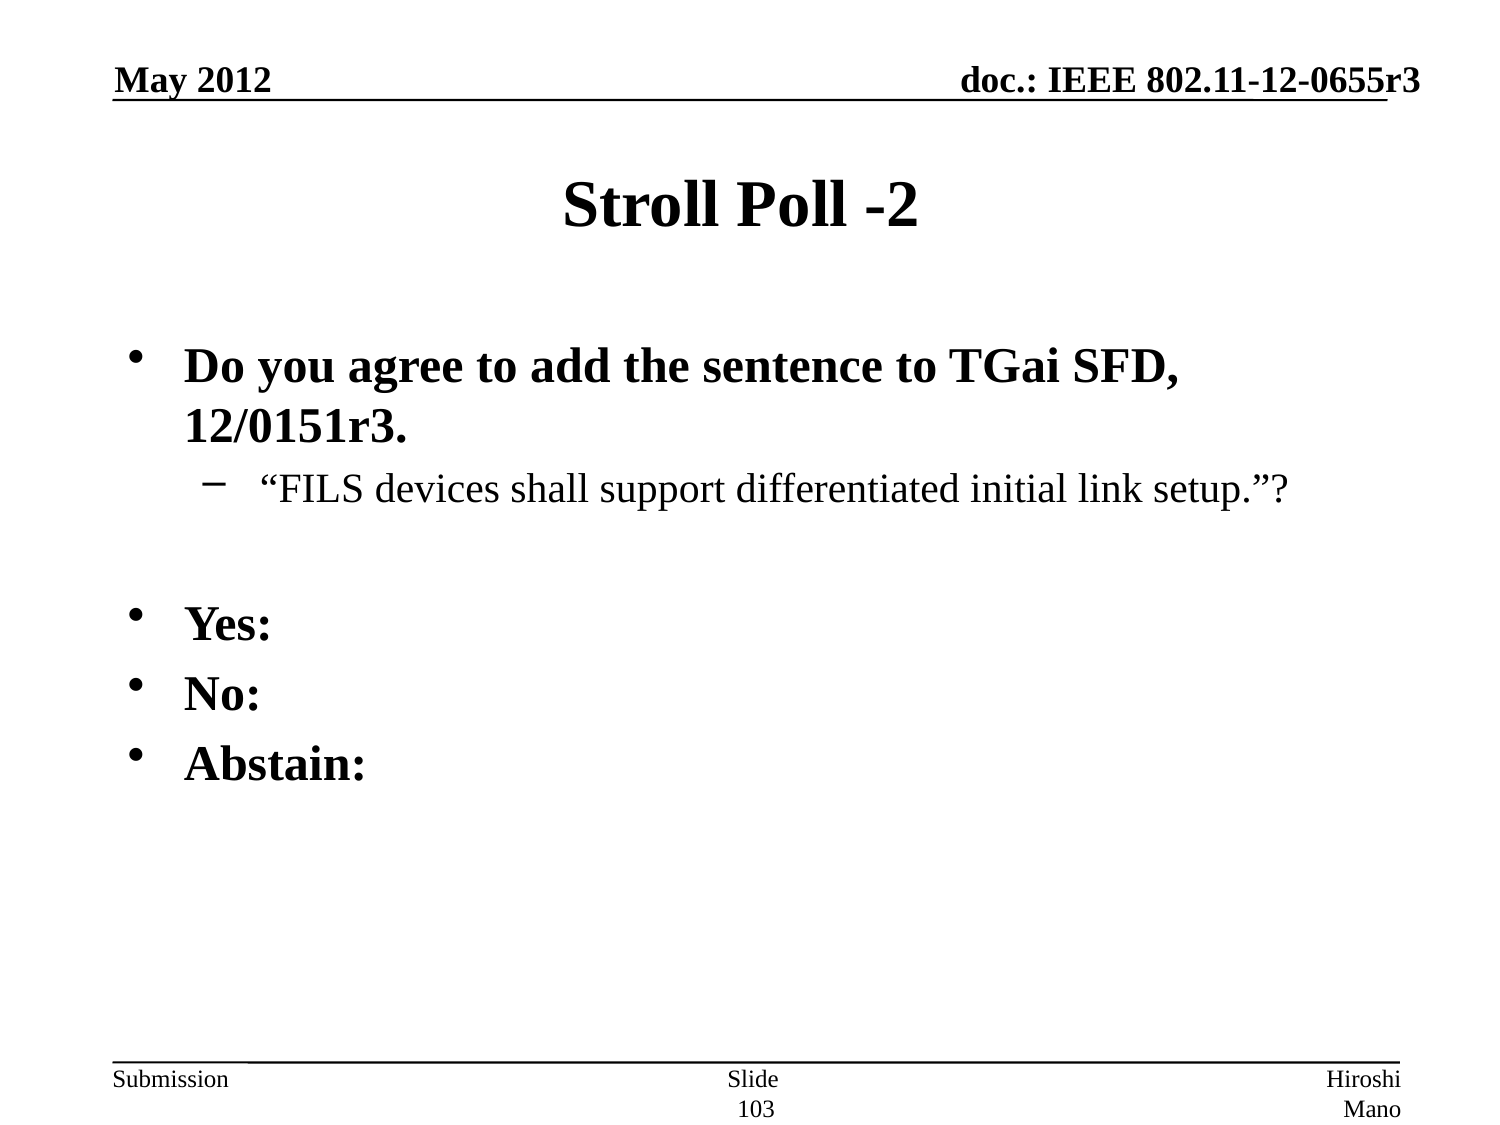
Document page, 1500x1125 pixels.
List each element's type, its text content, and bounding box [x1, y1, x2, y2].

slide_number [114, 54, 274, 101]
list Do you agree to add the sentence to TGai SFD, 12/0151r3. “FILS devices shall support differentiated initial link setup.”? Yes: No: Abstain: [112, 324, 1388, 1001]
title Stroll Poll -2 [112, 112, 1388, 288]
slide_number Slide 103 [712, 1061, 800, 1093]
footer Hiroshi Mano (ATRD, Root, Lab) [1324, 1061, 1402, 1093]
